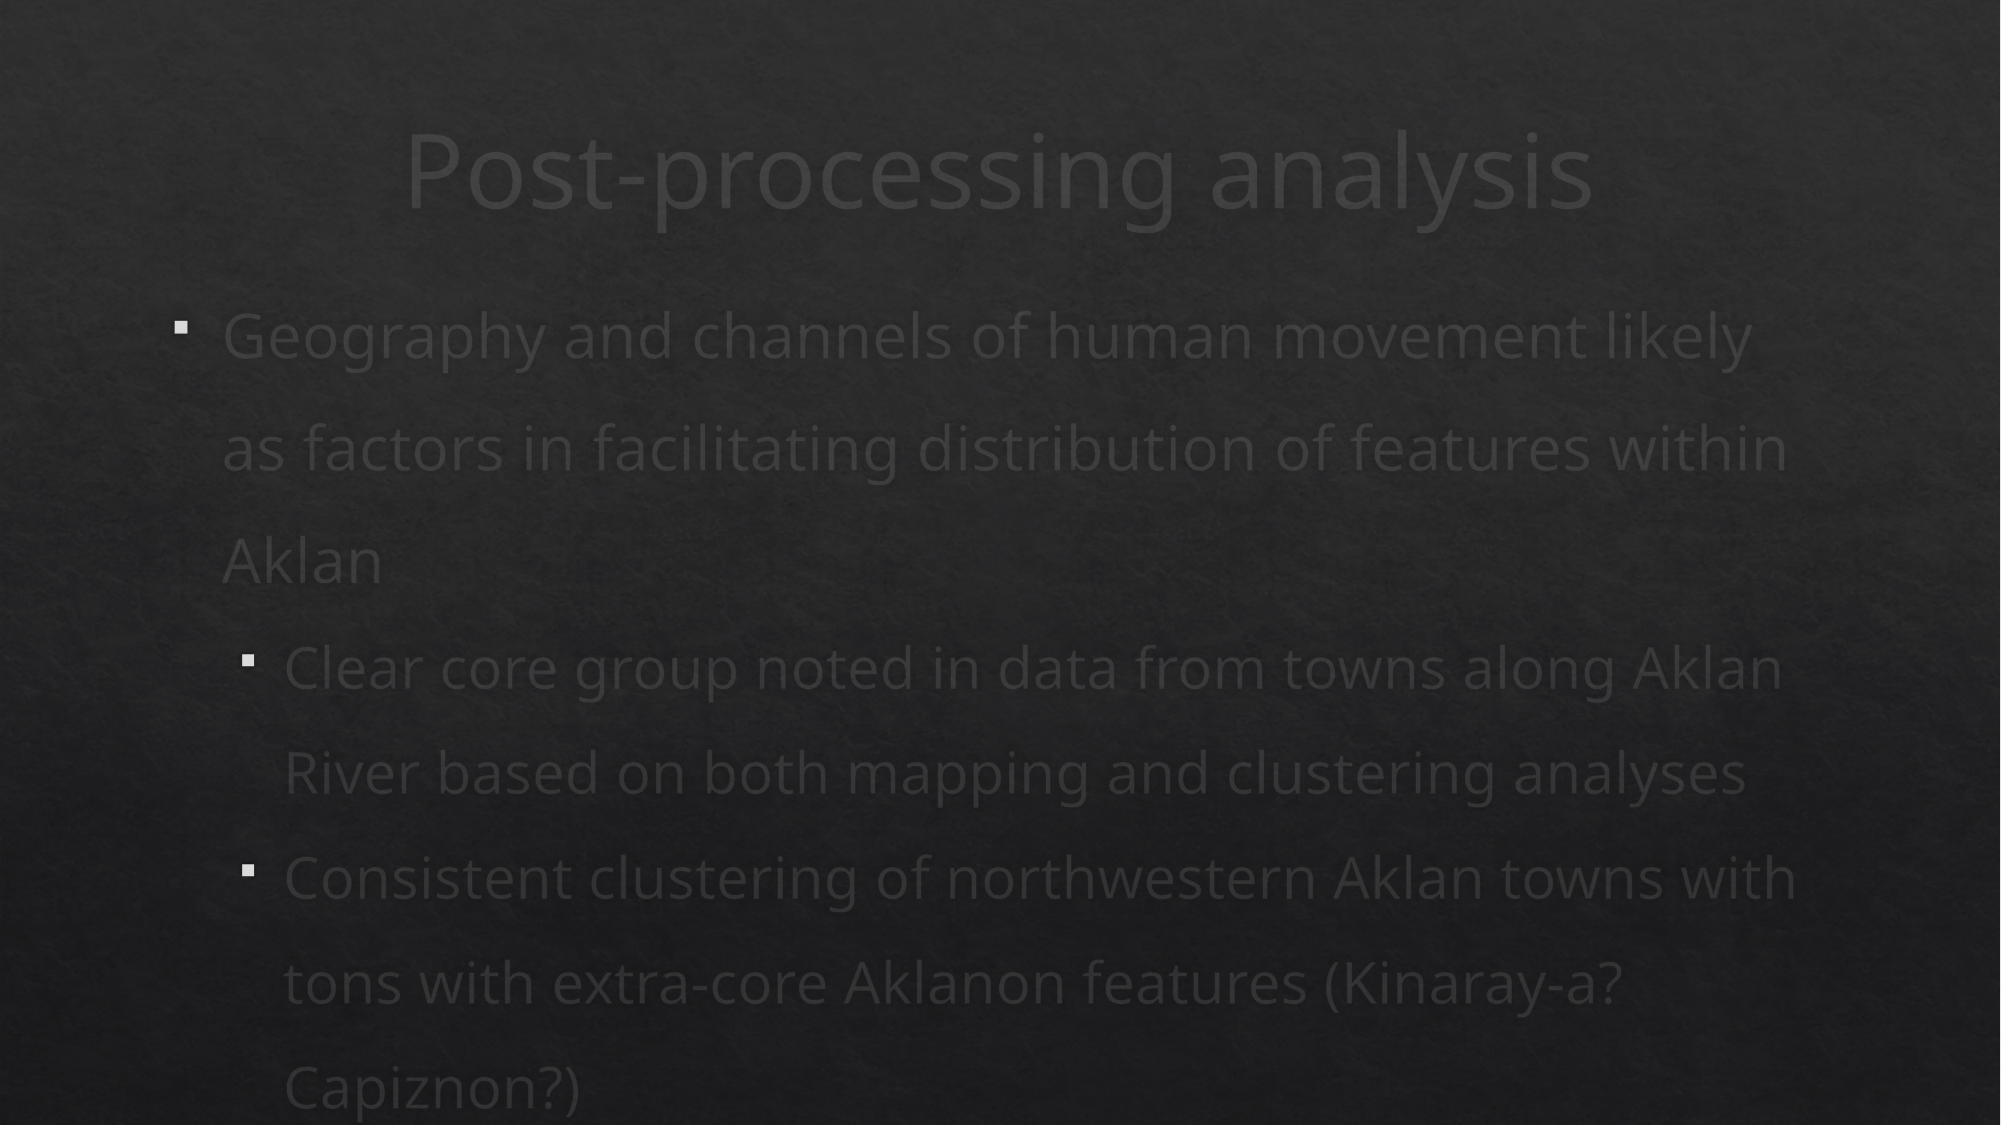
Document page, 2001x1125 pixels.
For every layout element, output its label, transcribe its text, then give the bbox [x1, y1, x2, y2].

title Post-processing analysis [149, 52, 1849, 282]
list Geography and channels of human movement likely as factors in facilitating distribution of features within Aklan Clear core group noted in data from towns along Aklan River based on both mapping and clustering analyses Consistent clustering of northwestern Aklan towns with tons with extra-core Aklanon features (Kinaray-a? Capiznon?) [149, 286, 1849, 984]
